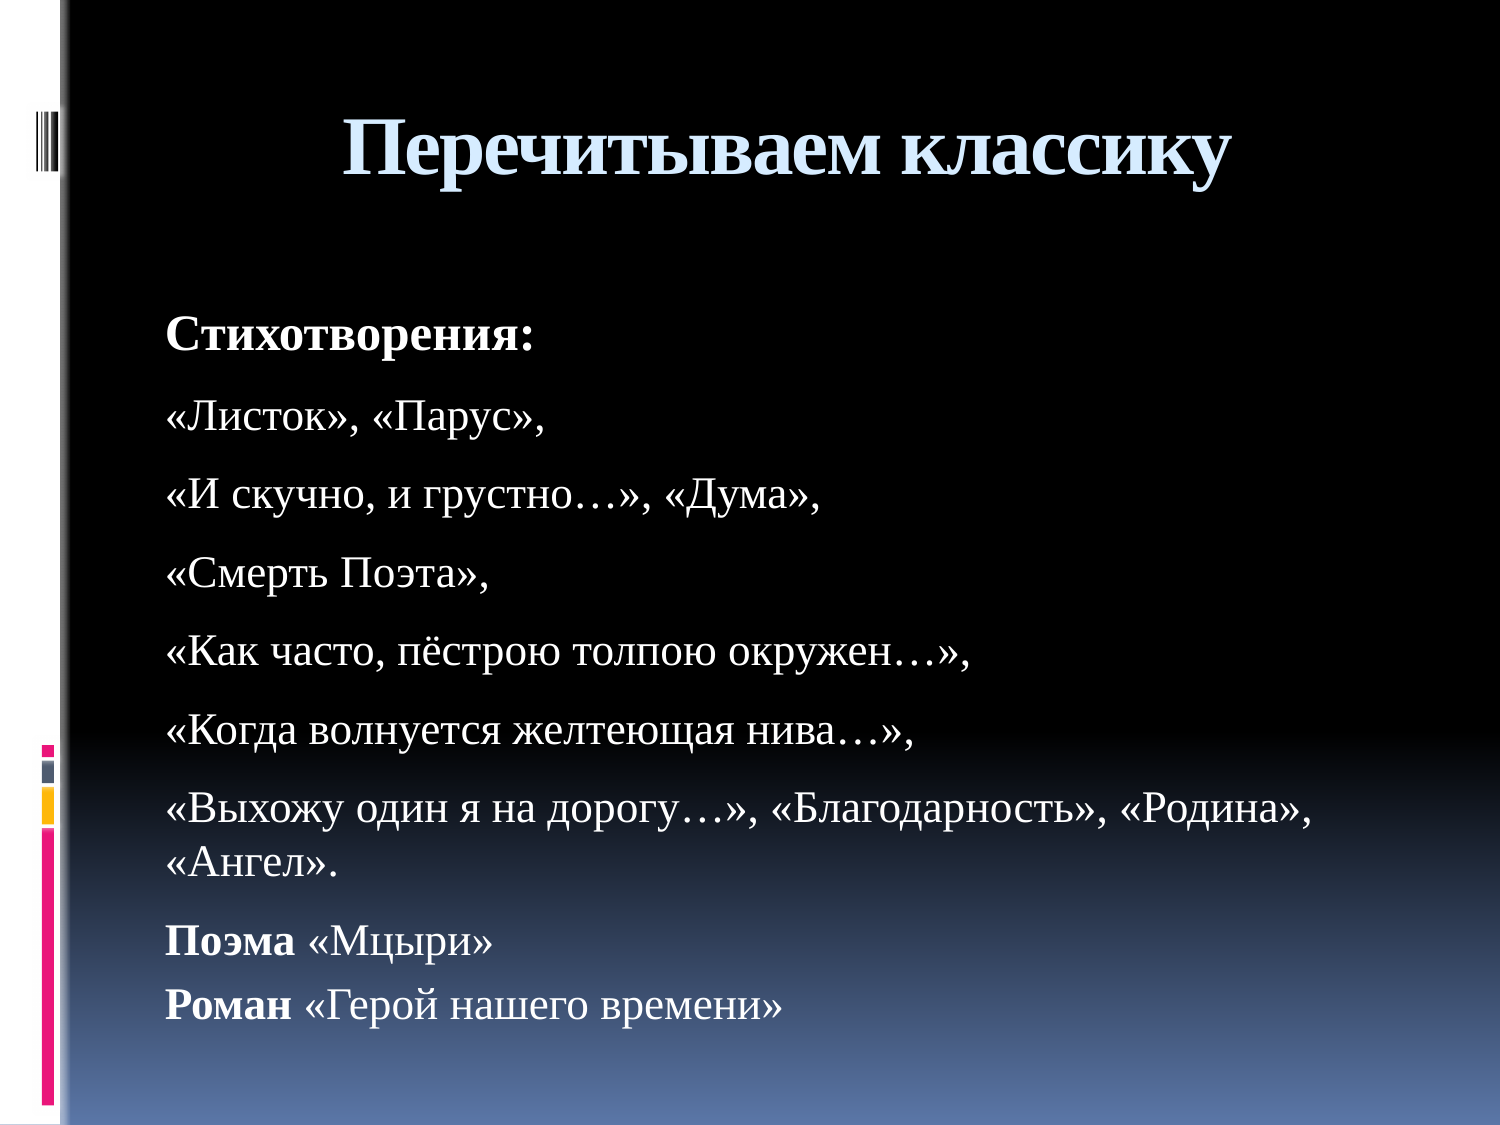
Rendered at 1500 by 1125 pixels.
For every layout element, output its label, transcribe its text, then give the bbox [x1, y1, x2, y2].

title Перечитываем классику [150, 83, 1425, 234]
list Стихотворения: «Листок», «Парус», «И скучно, и грустно…», «Дума», «Смерть Поэта», «Как часто, пёстрою толпою окружен…», «Когда волнуется желтеющая нива…», «Выхожу один я на дорогу…», «Благодарность», «Родина», «Ангел». Поэма «Мцыри» Роман «Герой нашего времени» [150, 292, 1425, 1043]
